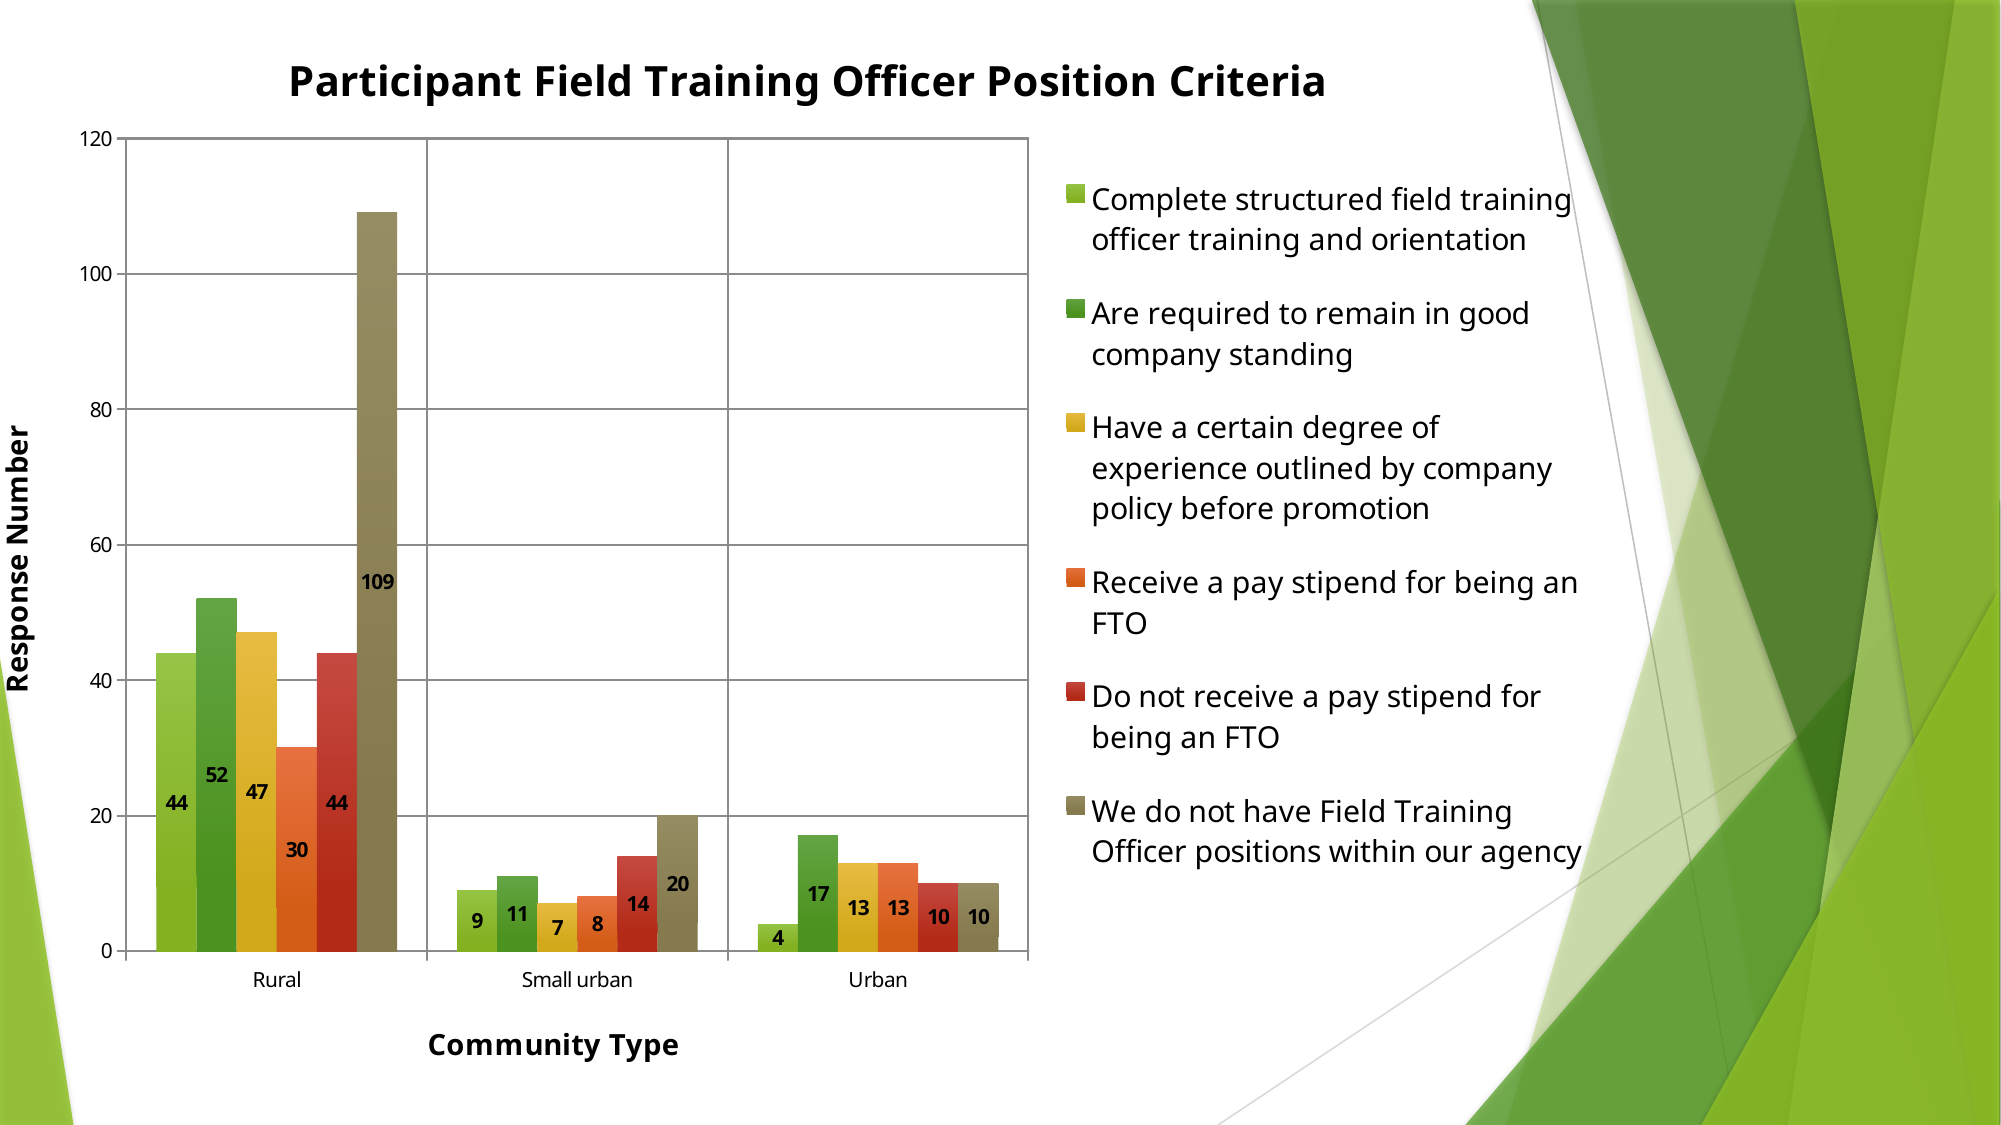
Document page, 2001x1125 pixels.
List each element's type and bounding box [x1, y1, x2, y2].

chart [0, 38, 1632, 1087]
